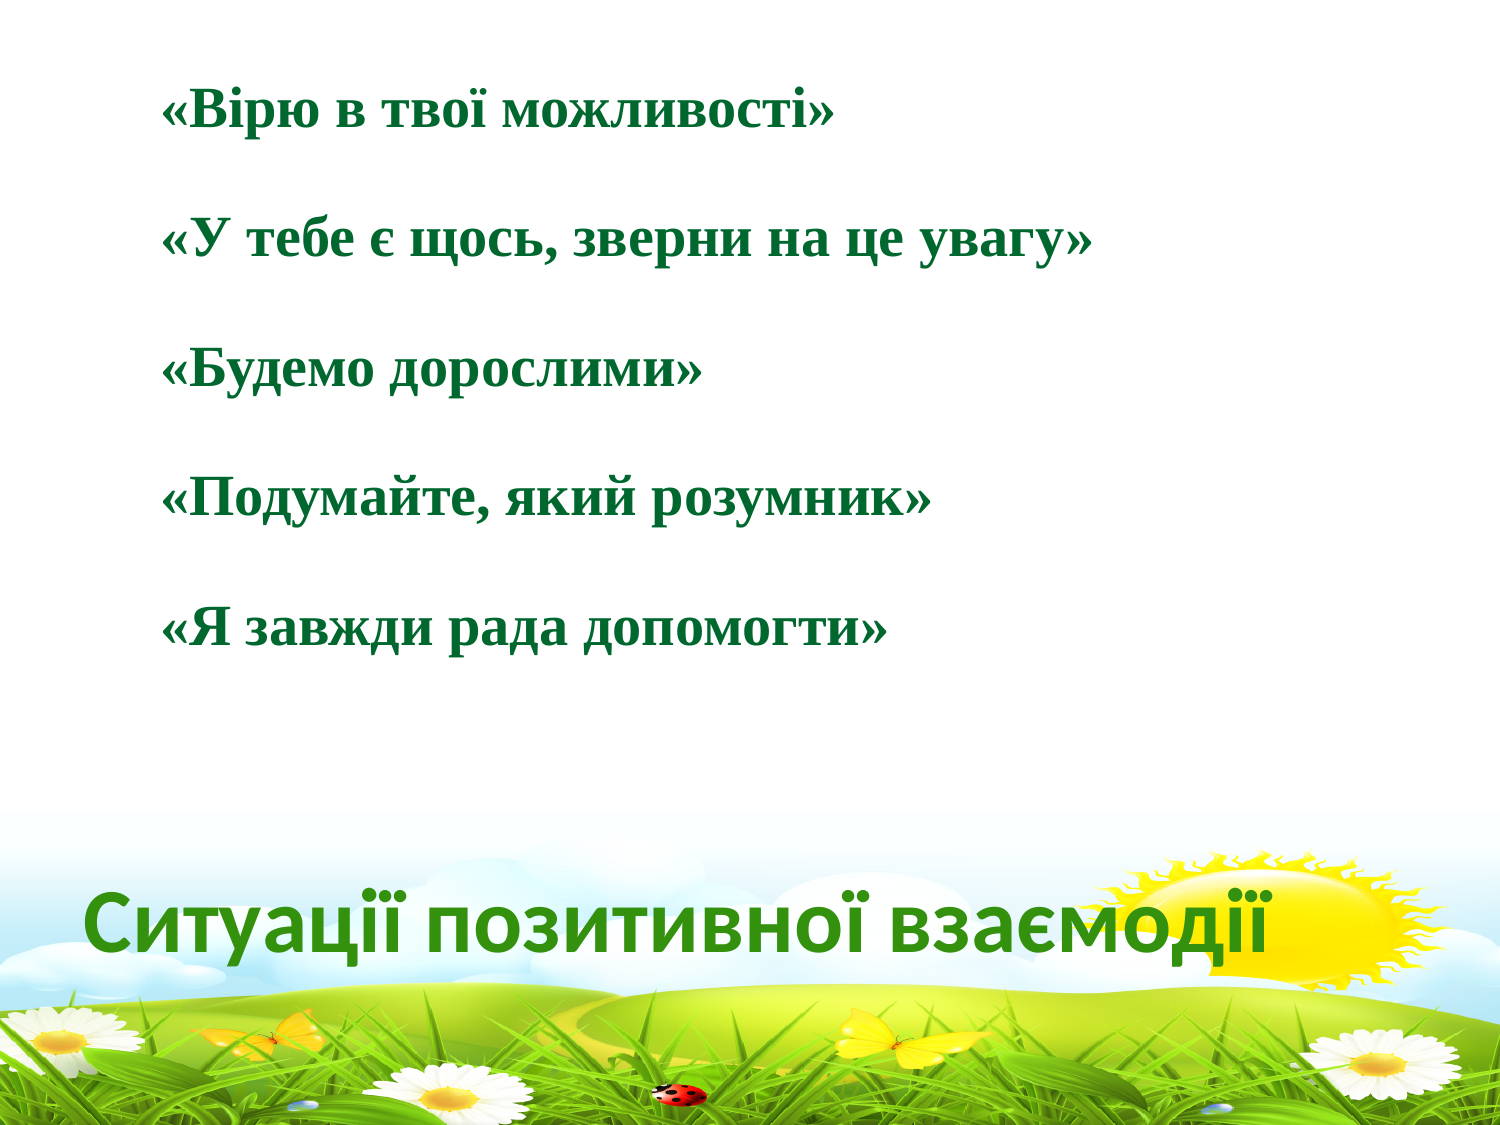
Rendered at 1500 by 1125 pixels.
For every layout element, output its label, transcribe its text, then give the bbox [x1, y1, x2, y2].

table_cell «У тебе є щось, зверни на це увагу» [66, 175, 1470, 301]
table_cell «Подумайте, який розумник» [66, 433, 1470, 560]
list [0, 810, 1500, 1125]
table_header «Вірю в твої можливості» [66, 44, 1470, 170]
table_cell «Будемо дорослими» [66, 303, 1470, 431]
table_cell «Я завжди рада допомогти» [66, 562, 1470, 690]
